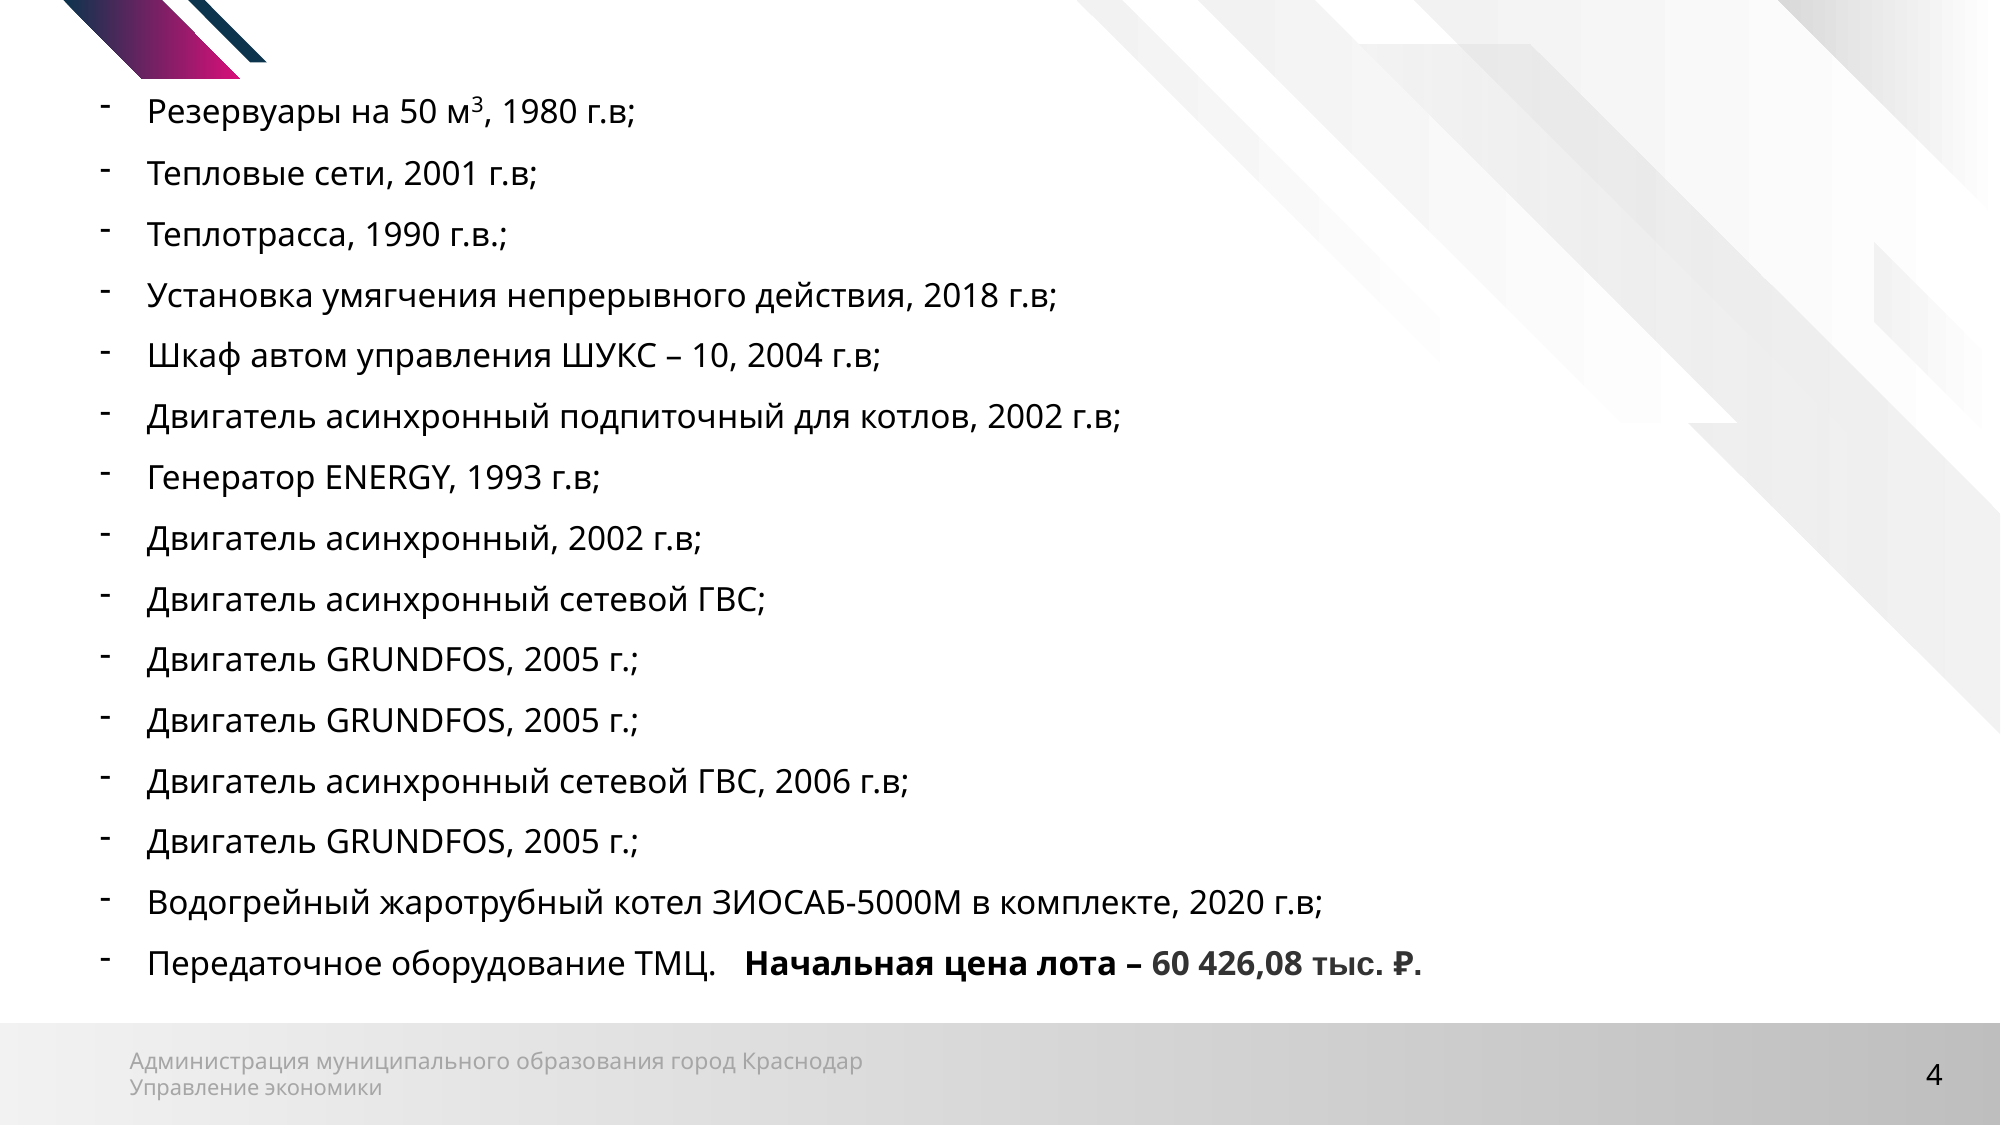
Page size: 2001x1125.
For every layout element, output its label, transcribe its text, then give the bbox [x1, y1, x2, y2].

text_box Резервуары на 50 м3, 1980 г.в; Тепловые сети, 2001 г.в; Теплотрасса, 1990 г.в.; Установка умягчения непрерывного действия, 2018 г.в; Шкаф автом управления ШУКС – 10, 2004 г.в; Двигатель асинхронный подпиточный для котлов, 2002 г.в; Генератор ENERGY, 1993 г.в; Двигатель асинхронный, 2002 г.в; Двигатель асинхронный сетевой ГВС; Двигатель GRUNDFOS, 2005 г.; Двигатель GRUNDFOS, 2005 г.; Двигатель асинхронный сетевой ГВС, 2006 г.в; Двигатель GRUNDFOS, 2005 г.; Водогрейный жаротрубный котел ЗИОСАБ-5000М в комплекте, 2020 г.в; Передаточное оборудование ТМЦ. Начальная цена лота – 60 426,08 тыс. ₽. [85, 79, 1827, 1112]
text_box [63, 0, 267, 80]
